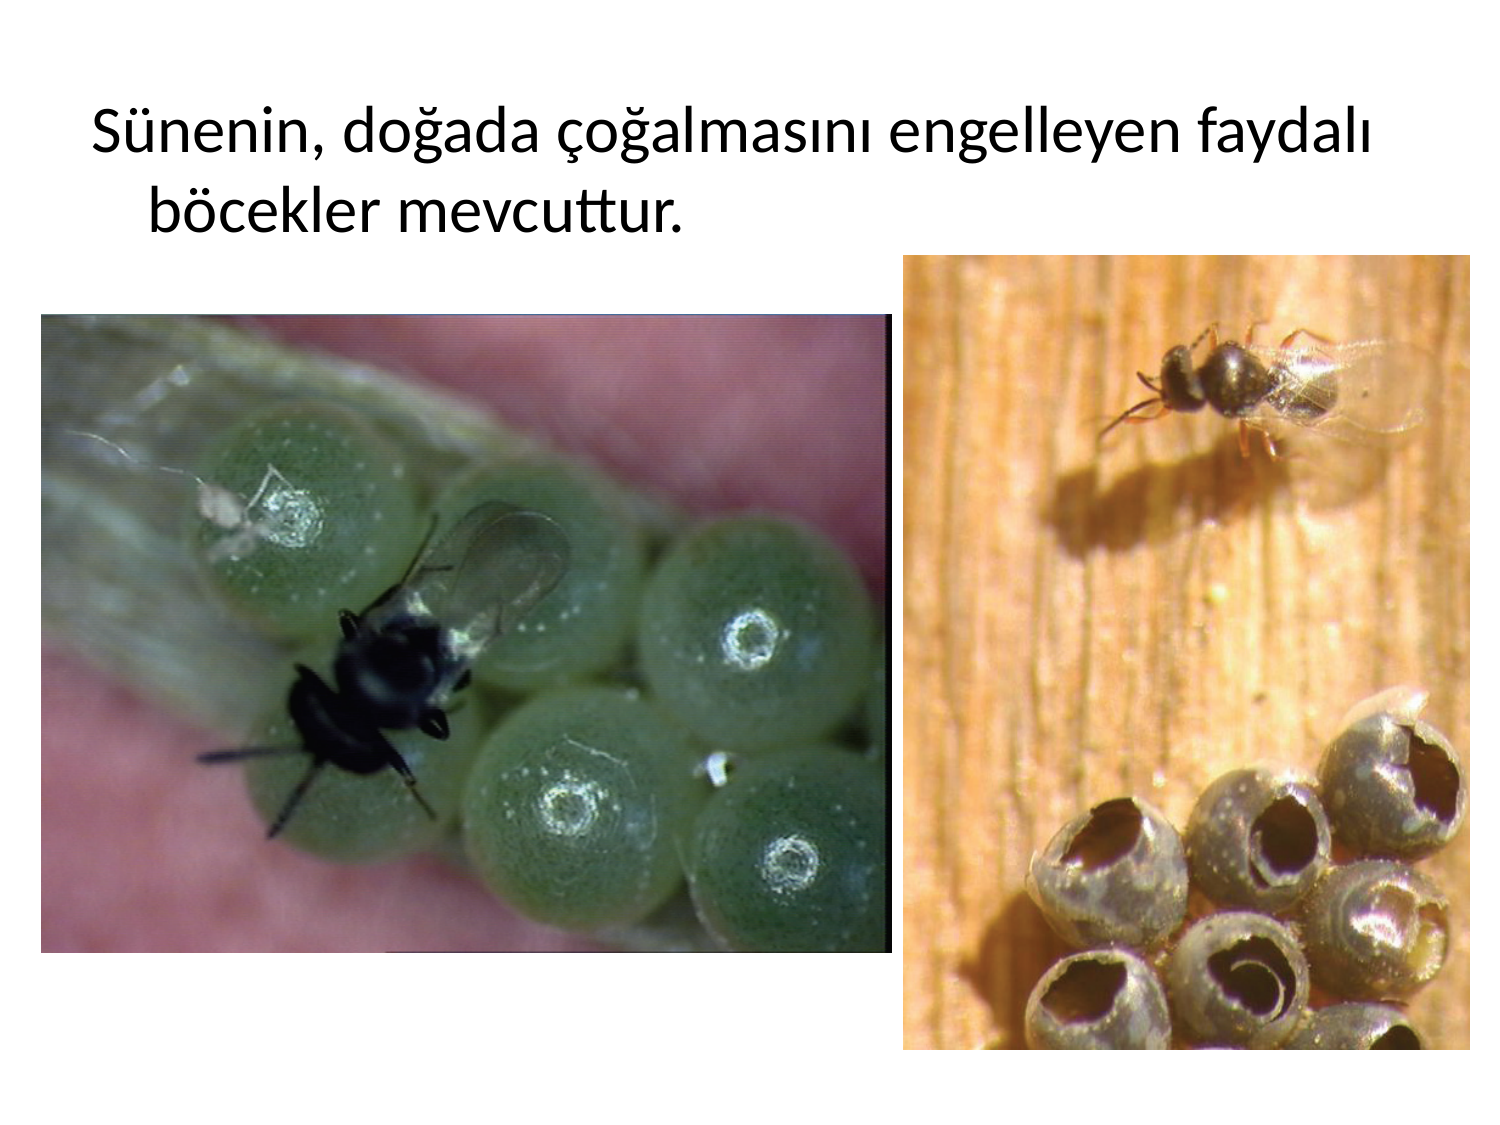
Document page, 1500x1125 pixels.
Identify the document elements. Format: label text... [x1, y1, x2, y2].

picture [40, 314, 892, 953]
list Sünenin, doğada çoğalmasını engelleyen faydalı böcekler mevcuttur. [76, 78, 1427, 315]
picture [903, 255, 1470, 1050]
